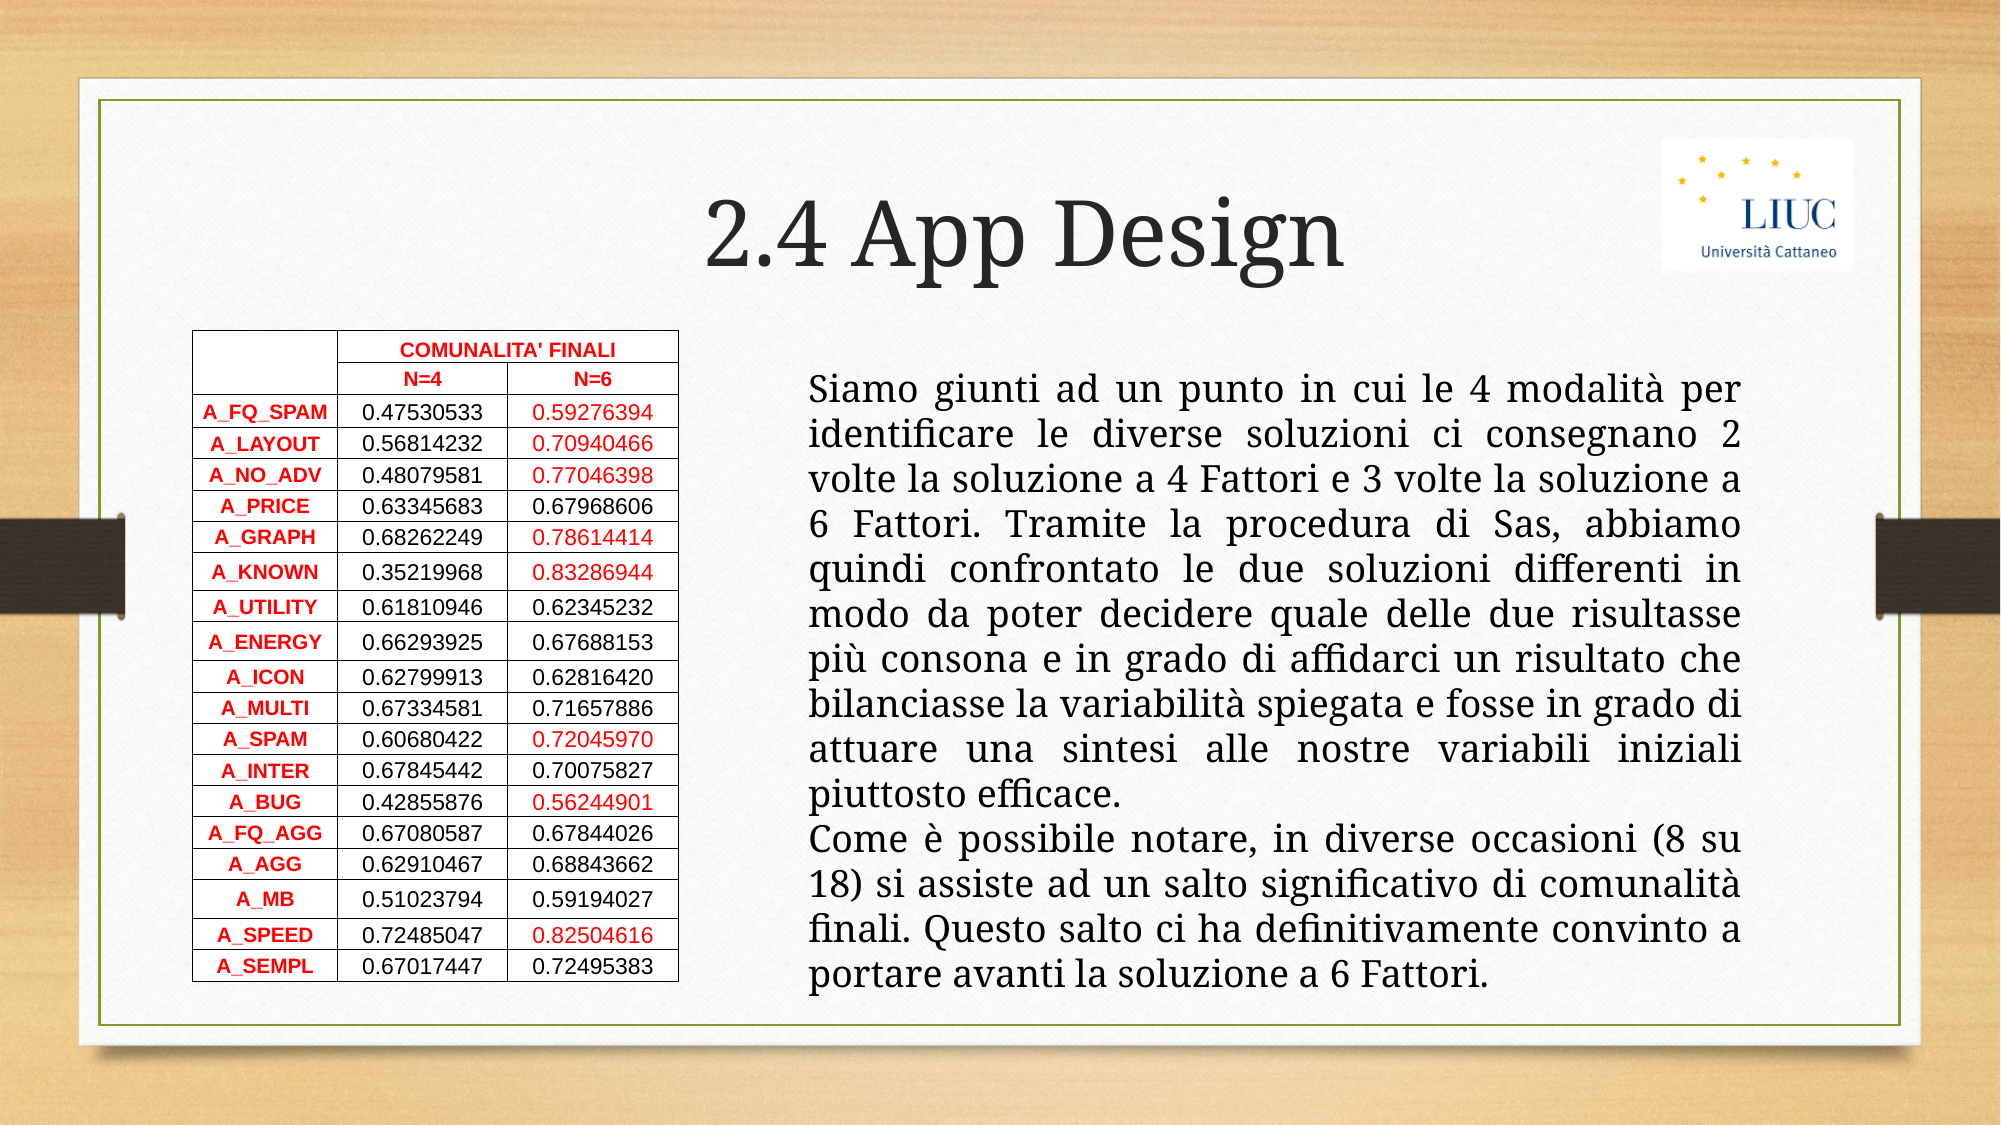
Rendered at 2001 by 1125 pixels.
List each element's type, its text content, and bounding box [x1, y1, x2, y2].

table_cell A_FQ_AGG [193, 817, 337, 848]
table_cell 0.67844026 [508, 817, 678, 848]
table_cell A_ICON [193, 661, 337, 692]
table_cell 0.68843662 [508, 849, 678, 879]
table_cell 0.59194027 [508, 880, 678, 918]
text_box 2.4 App Design [200, 144, 1849, 318]
table_cell A_AGG [193, 849, 337, 879]
table_cell A_UTILITY [193, 591, 337, 621]
table_cell 0.56244901 [508, 786, 678, 816]
table_cell 0.35219968 [338, 553, 507, 590]
table_cell 0.67334581 [338, 693, 507, 723]
table_cell 0.70075827 [508, 755, 678, 785]
table_header [193, 331, 337, 394]
table_cell 0.68262249 [338, 522, 507, 552]
table_cell 0.48079581 [338, 459, 507, 490]
table_cell A_KNOWN [193, 553, 337, 590]
table_cell A_INTER [193, 755, 337, 785]
table_cell 0.67017447 [338, 950, 507, 981]
table_cell 0.71657886 [508, 693, 678, 723]
picture [0, 0, 2001, 1125]
table_cell 0.67968606 [508, 491, 678, 521]
table_cell A_MB [193, 880, 337, 918]
table_cell A_LAYOUT [193, 428, 337, 458]
table_cell 0.78614414 [508, 522, 678, 552]
table_cell N=4 [338, 363, 507, 394]
table_cell 0.62910467 [338, 849, 507, 879]
table_cell 0.51023794 [338, 880, 507, 918]
table_cell 0.72485047 [338, 919, 507, 949]
table_cell 0.82504616 [508, 919, 678, 949]
table_cell A_PRICE [193, 491, 337, 521]
table_cell A_GRAPH [193, 522, 337, 552]
table_header COMUNALITA' FINALI [338, 331, 678, 362]
table_cell A_FQ_SPAM [193, 395, 337, 427]
table_cell A_SPEED [193, 919, 337, 949]
table_cell A_BUG [193, 786, 337, 816]
table_cell 0.70940466 [508, 428, 678, 458]
table_cell 0.67080587 [338, 817, 507, 848]
table_cell 0.63345683 [338, 491, 507, 521]
table_cell 0.66293925 [338, 622, 507, 660]
table_cell 0.47530533 [338, 395, 507, 427]
table_cell A_SPAM [193, 724, 337, 754]
table_cell 0.72495383 [508, 950, 678, 981]
table_cell A_MULTI [193, 693, 337, 723]
text_box Siamo giunti ad un punto in cui le 4 modalità per identificare le diverse soluzioni ci consegnano 2 volte la soluzione a 4 Fattori e 3 volte la soluzione a 6 Fattori. Tramite la procedura di Sas, abbiamo quindi confrontato le due soluzioni differenti in modo da poter decidere quale delle due risultasse più consona e in grado di affidarci un risultato che bilanciasse la variabilità spiegata e fosse in grado di attuare una sintesi alle nostre variabili iniziali piuttosto efficace. Come è possibile notare, in diverse occasioni (8 su 18) si assiste ad un salto significativo di comunalità finali. Questo salto ci ha definitivamente convinto a portare avanti la soluzione a 6 Fattori. [793, 357, 1758, 1003]
table_cell 0.62345232 [508, 591, 678, 621]
table_cell N=6 [508, 363, 678, 394]
table_cell 0.61810946 [338, 591, 507, 621]
table_cell A_NO_ADV [193, 459, 337, 490]
table_cell 0.83286944 [508, 553, 678, 590]
table_cell 0.62816420 [508, 661, 678, 692]
table_cell A_ENERGY [193, 622, 337, 660]
table_cell 0.72045970 [508, 724, 678, 754]
table_cell 0.59276394 [508, 395, 678, 427]
table_cell 0.60680422 [338, 724, 507, 754]
table_cell 0.77046398 [508, 459, 678, 490]
table_cell A_SEMPL [193, 950, 337, 981]
table_cell 0.42855876 [338, 786, 507, 816]
table_cell 0.62799913 [338, 661, 507, 692]
table_cell 0.56814232 [338, 428, 507, 458]
table_cell 0.67845442 [338, 755, 507, 785]
table_cell 0.67688153 [508, 622, 678, 660]
